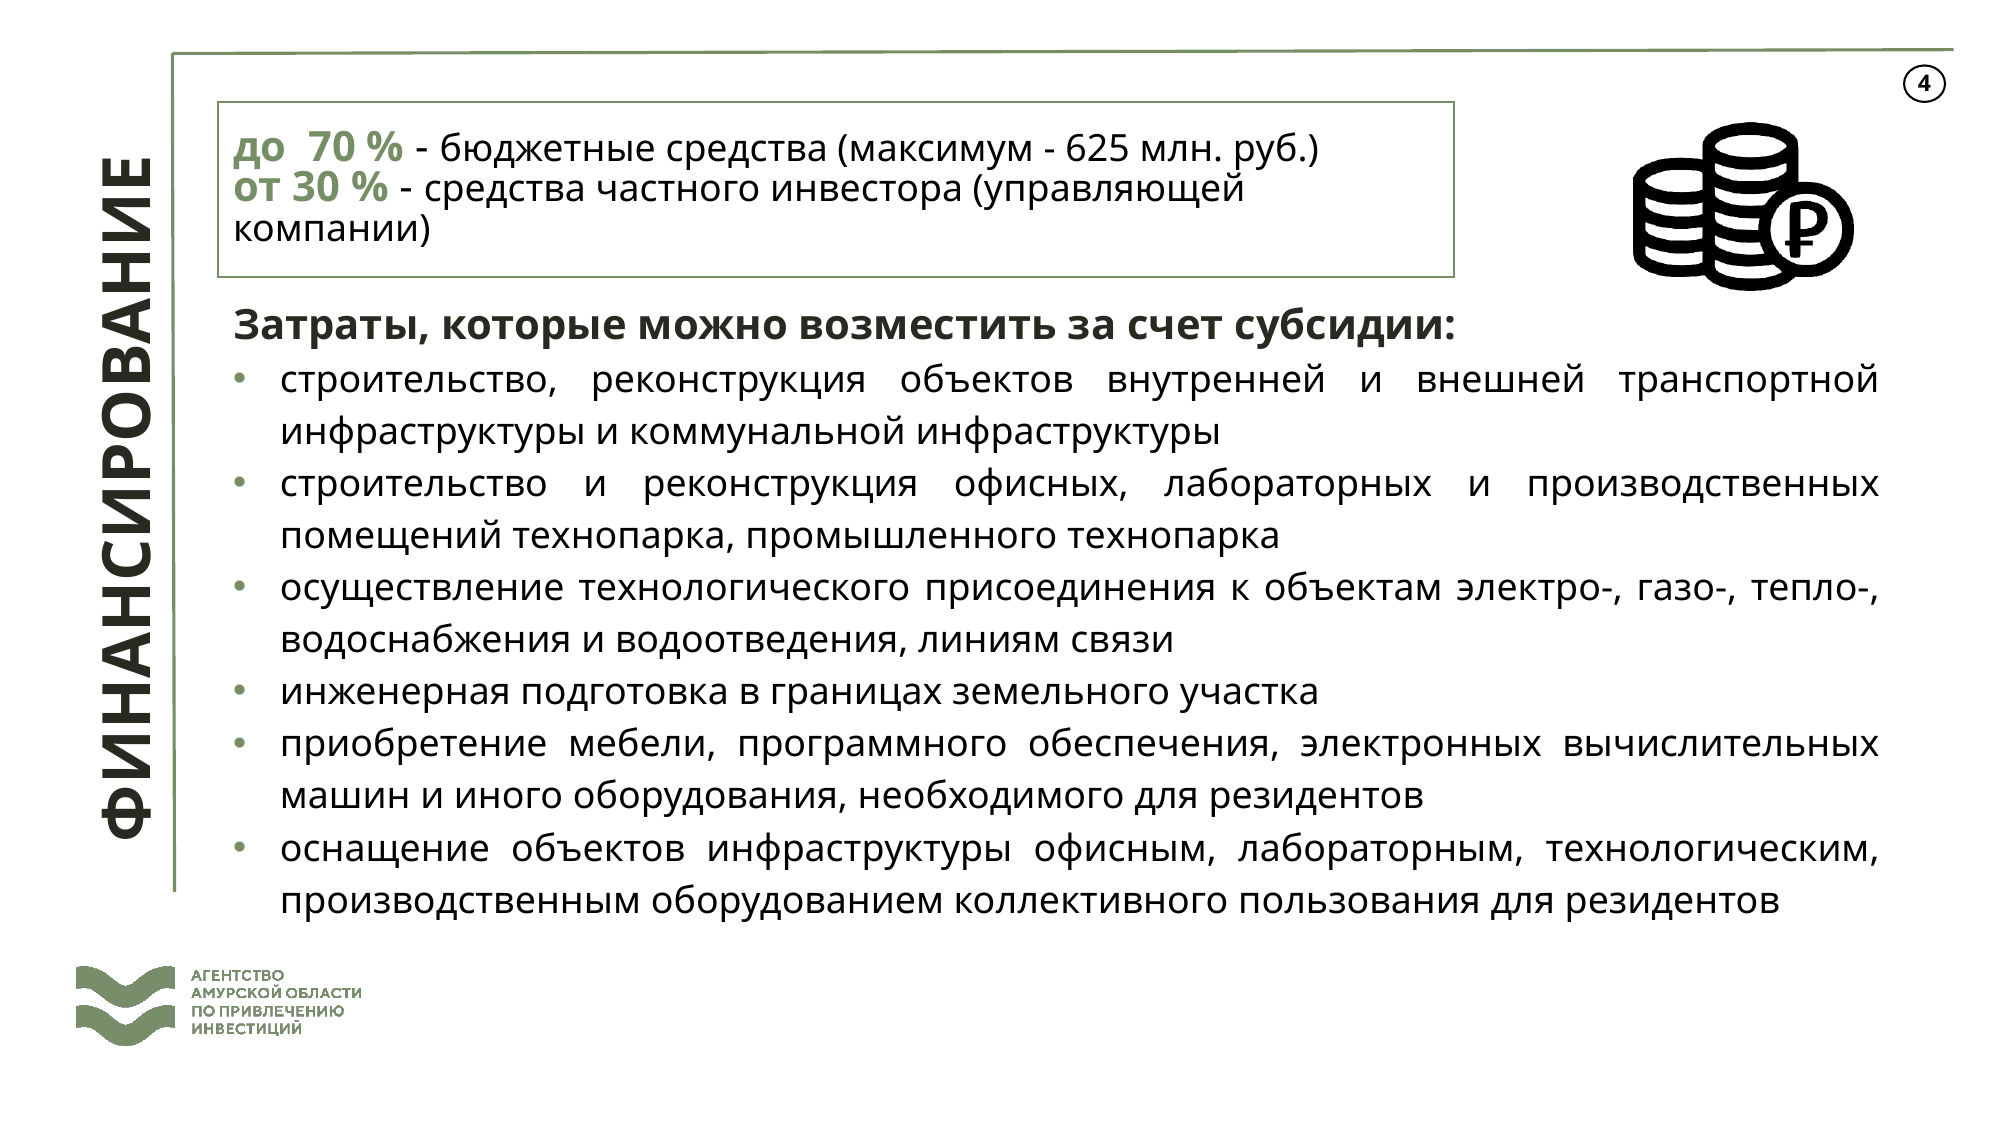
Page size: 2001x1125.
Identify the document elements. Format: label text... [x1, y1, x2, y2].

picture [76, 966, 361, 1046]
text_box ФИНАНСИРОВАНИЕ [76, 87, 172, 857]
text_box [172, 49, 1954, 54]
picture [1633, 121, 1854, 291]
text_box 4 [1895, 67, 1954, 100]
text_box до 70 % - бюджетные средства (максимум - 625 млн. руб.) от 30 % - средства частного инвестора (управляющей компании) [217, 101, 1455, 278]
text_box Затраты, которые можно возместить за счет субсидии: строительство, реконструкция объектов внутренней и внешней транспортной инфраструктуры и коммунальной инфраструктуры строительство и реконструкция офисных, лабораторных и производственных помещений технопарка, промышленного технопарка осуществление технологического присоединения к объектам электро-, газо-, тепло-, водоснабжения и водоотведения, линиям связи инженерная подготовка в границах земельного участка приобретение мебели, программного обеспечения, электронных вычислительных машин и иного оборудования, необходимого для резидентов оснащение объектов инфраструктуры офисным, лабораторным, технологическим, производственным оборудованием коллективного пользования для резидентов [218, 290, 1896, 929]
